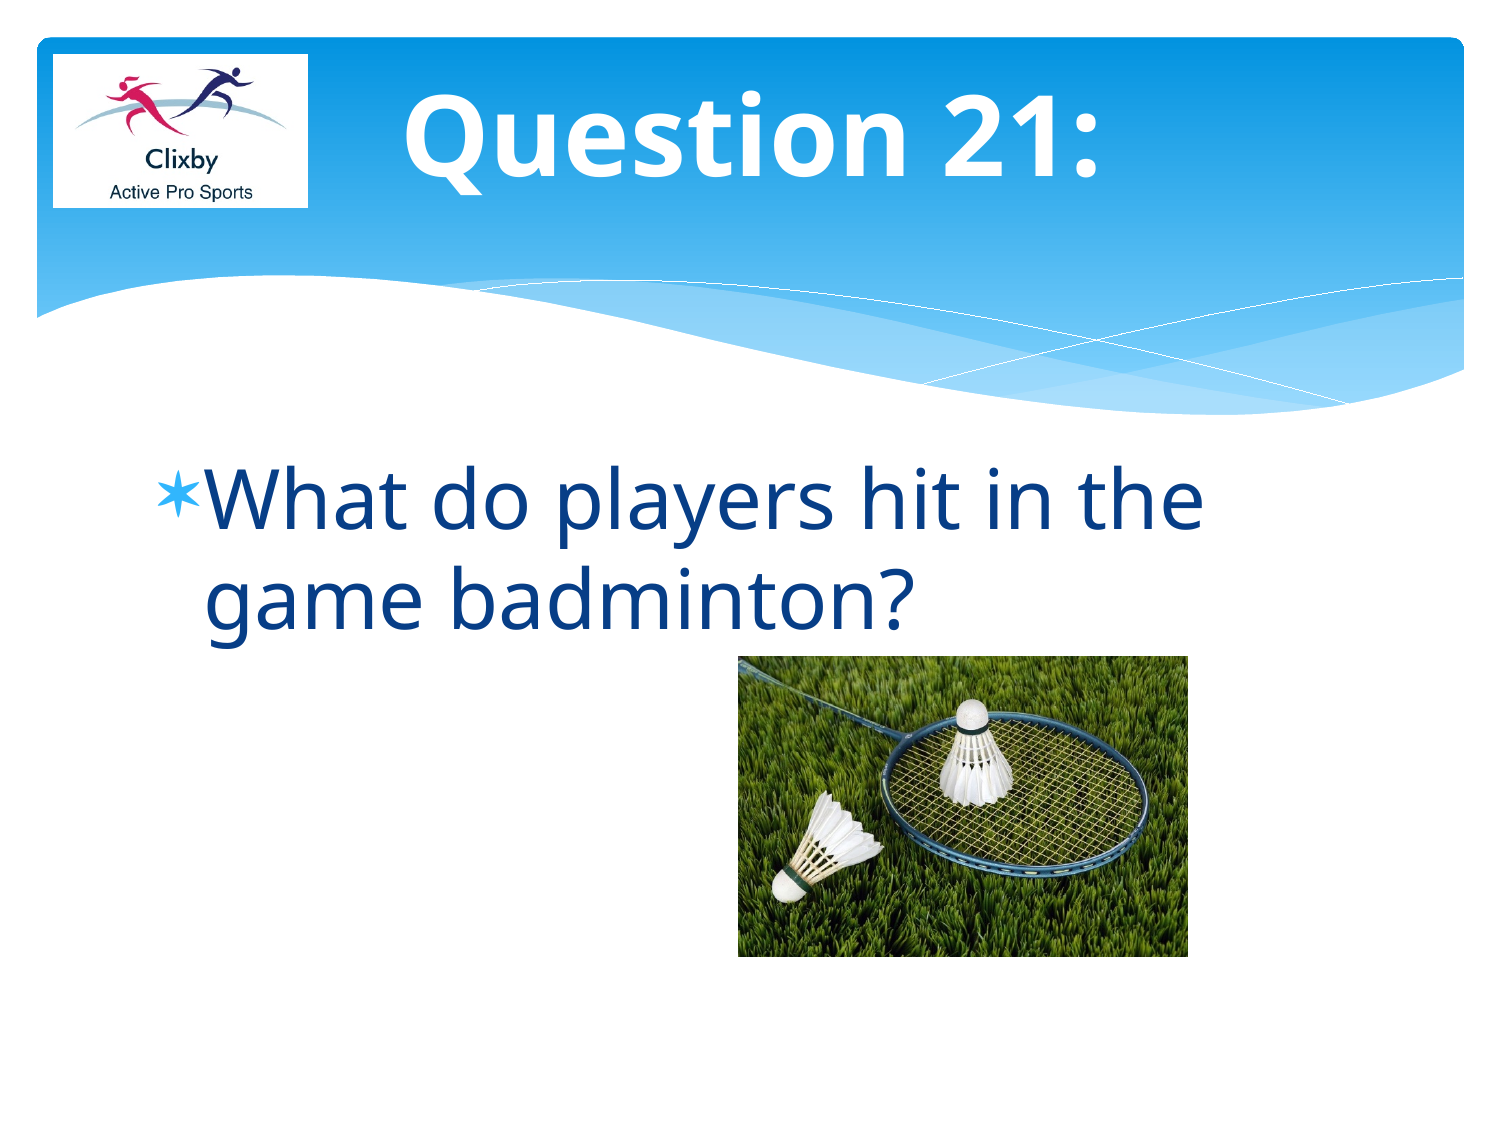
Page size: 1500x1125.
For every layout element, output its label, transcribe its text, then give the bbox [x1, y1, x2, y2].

picture [737, 656, 1188, 957]
picture [52, 55, 308, 209]
title Question 21: [76, 28, 1427, 235]
list What do players hit in the game badminton? [143, 438, 1359, 1005]
